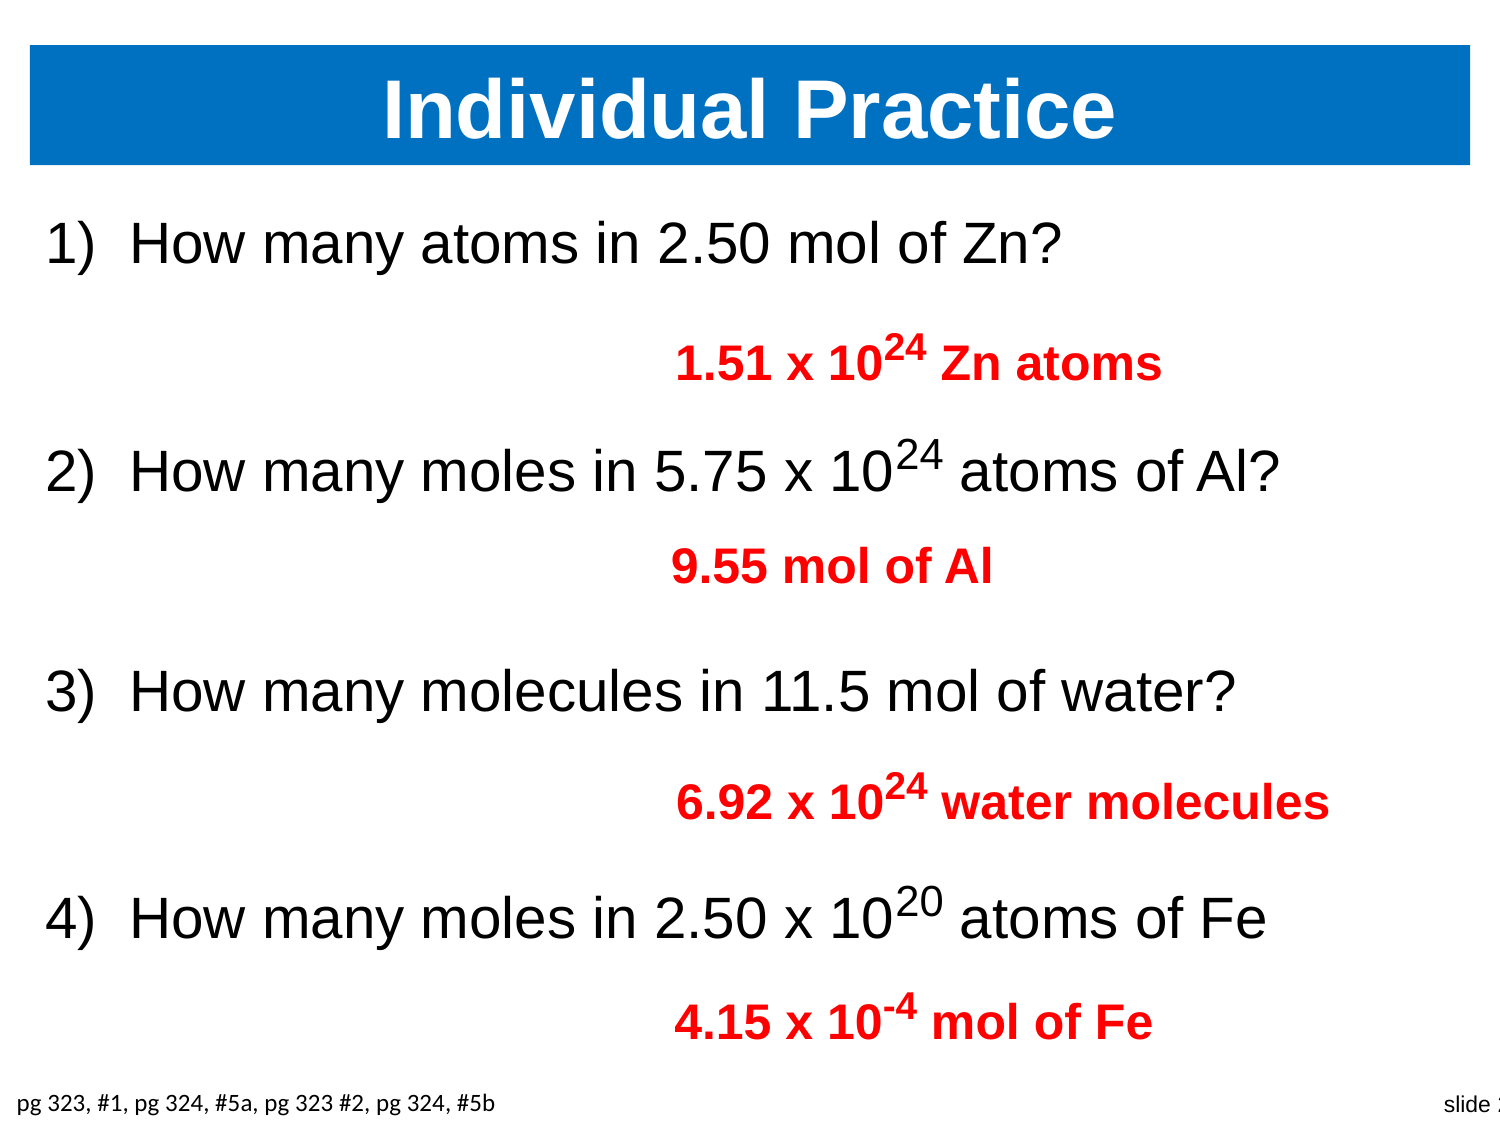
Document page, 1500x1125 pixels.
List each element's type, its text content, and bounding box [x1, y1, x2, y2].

text_box pg 323, #1, pg 324, #5a, pg 323 #2, pg 324, #5b [1, 1079, 512, 1125]
text_box 6.92 x 1024 water molecules [661, 745, 1346, 841]
list How many atoms in 2.50 mol of Zn? How many moles in 5.75 x 1024 atoms of Al? How many molecules in 11.5 mol of water? How many moles in 2.50 x 1020 atoms of Fe [29, 198, 1471, 1043]
text_box 1.51 x 1024 Zn atoms [660, 306, 1178, 402]
text_box 4.15 x 10-4 mol of Fe [659, 965, 1169, 1060]
title Individual Practice [29, 45, 1471, 166]
text_box 9.55 mol of Al [656, 526, 1010, 601]
